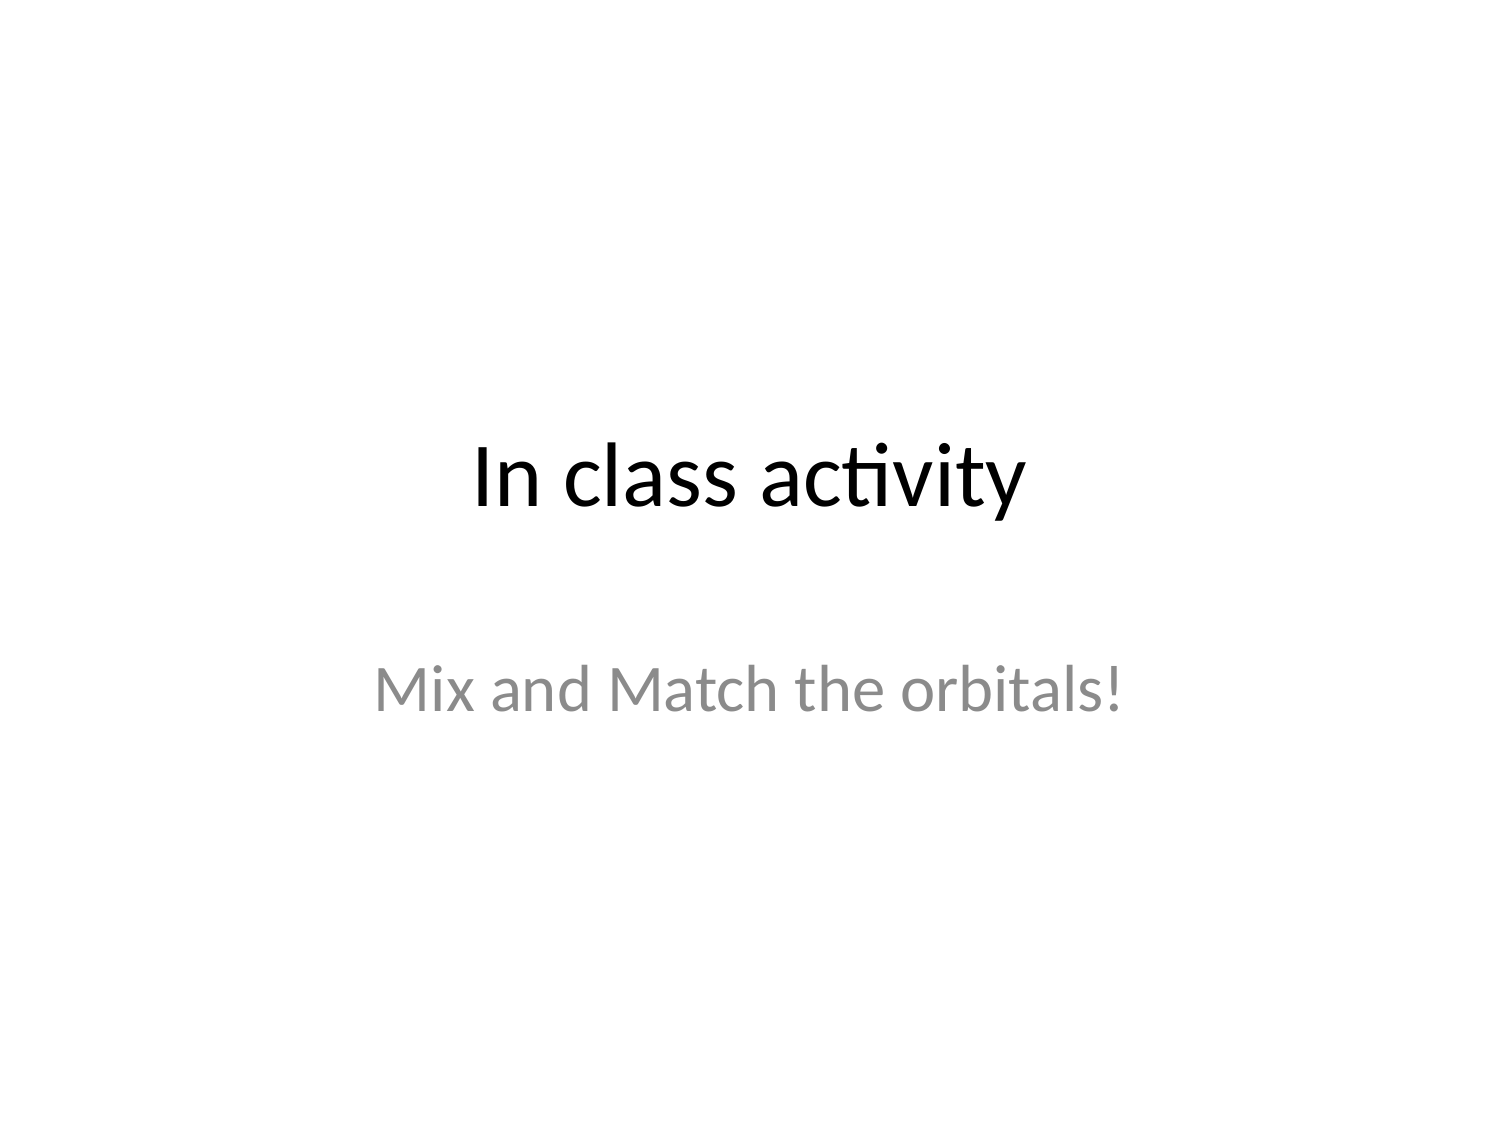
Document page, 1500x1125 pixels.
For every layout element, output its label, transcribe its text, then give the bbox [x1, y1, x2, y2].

title In class activity [112, 349, 1388, 591]
subtitle Mix and Match the orbitals! [225, 637, 1275, 925]
